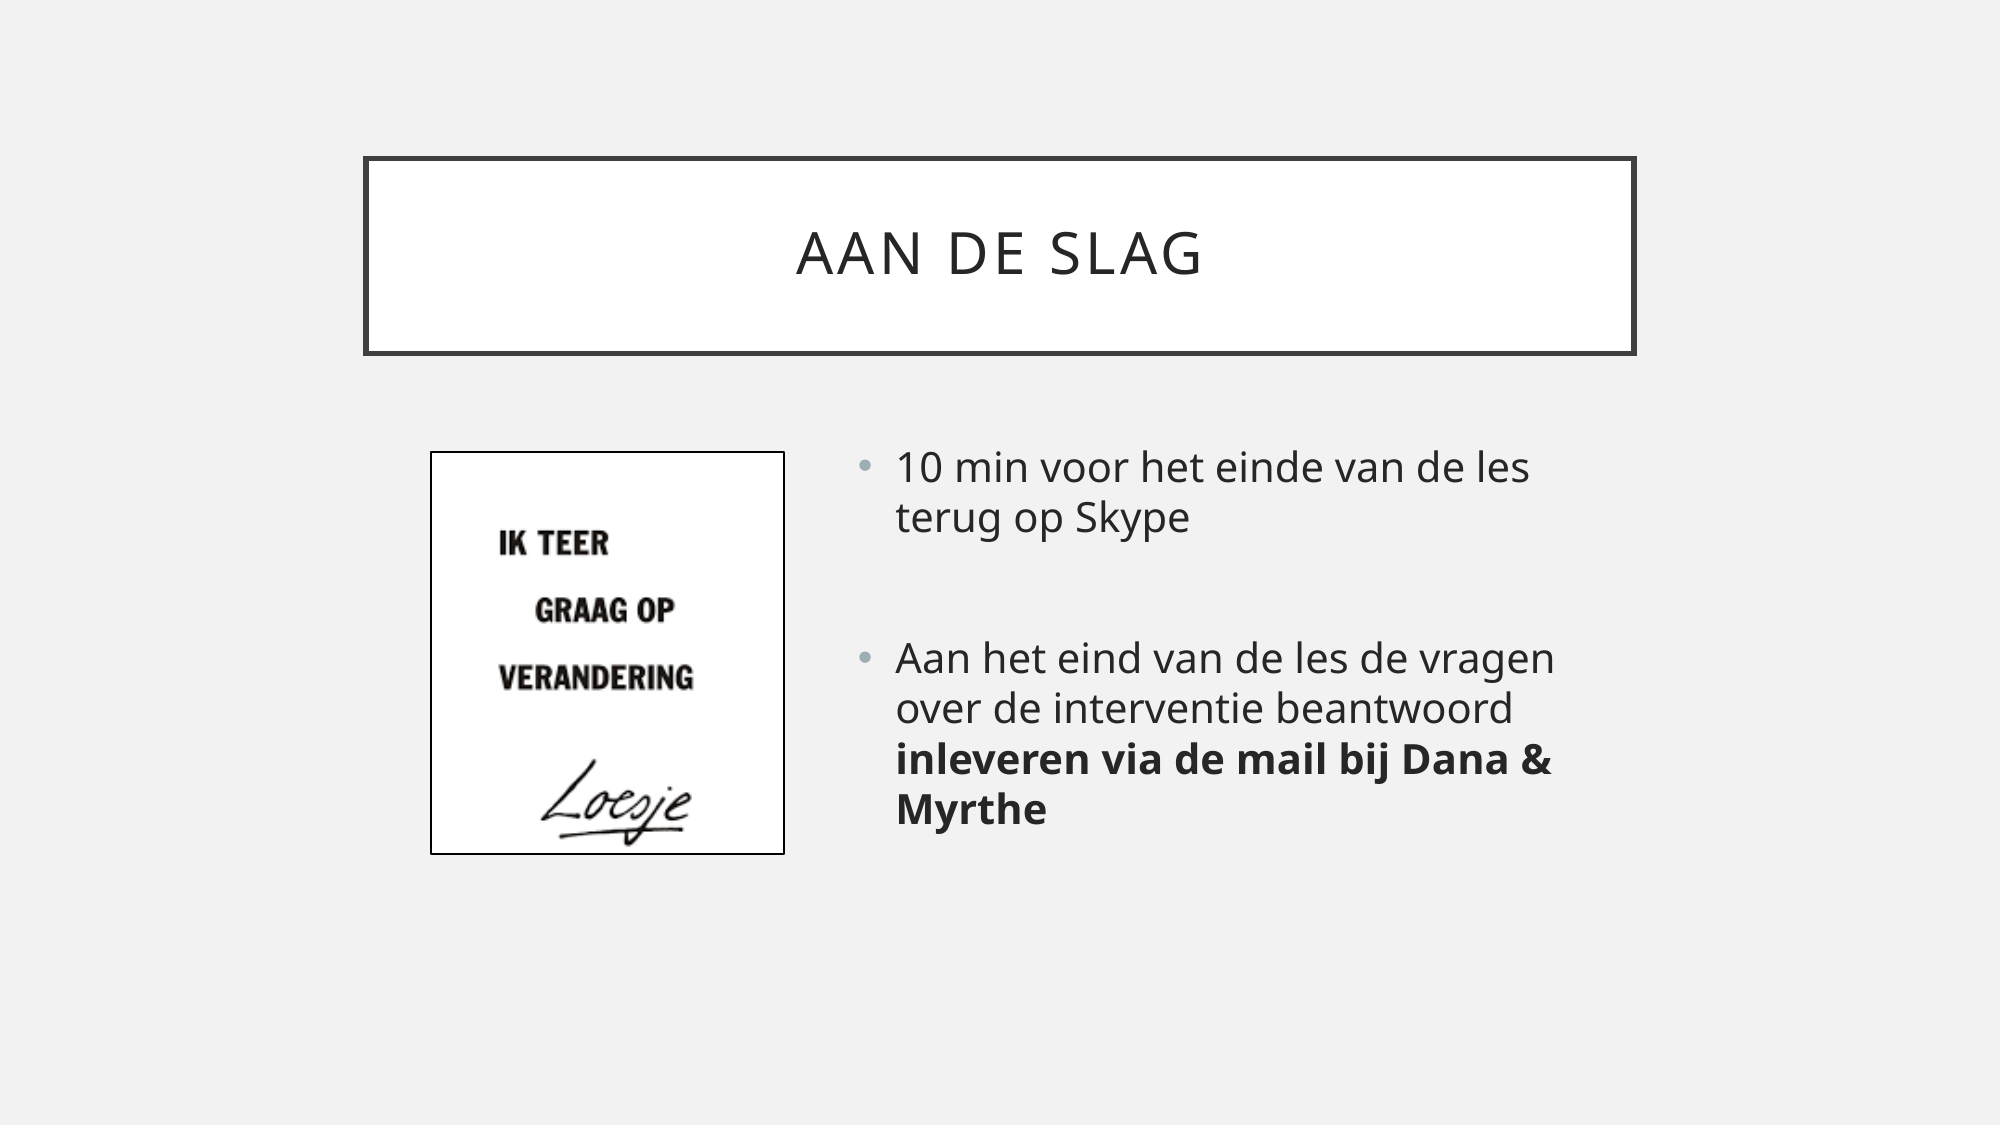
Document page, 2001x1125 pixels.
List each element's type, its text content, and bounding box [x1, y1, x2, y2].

list 10 min voor het einde van de les terug op Skype Aan het eind van de les de vragen over de interventie beantwoord inleveren via de mail bij Dana & Myrthe [843, 432, 1633, 942]
title Aan de slag [363, 156, 1637, 356]
picture [432, 452, 783, 854]
